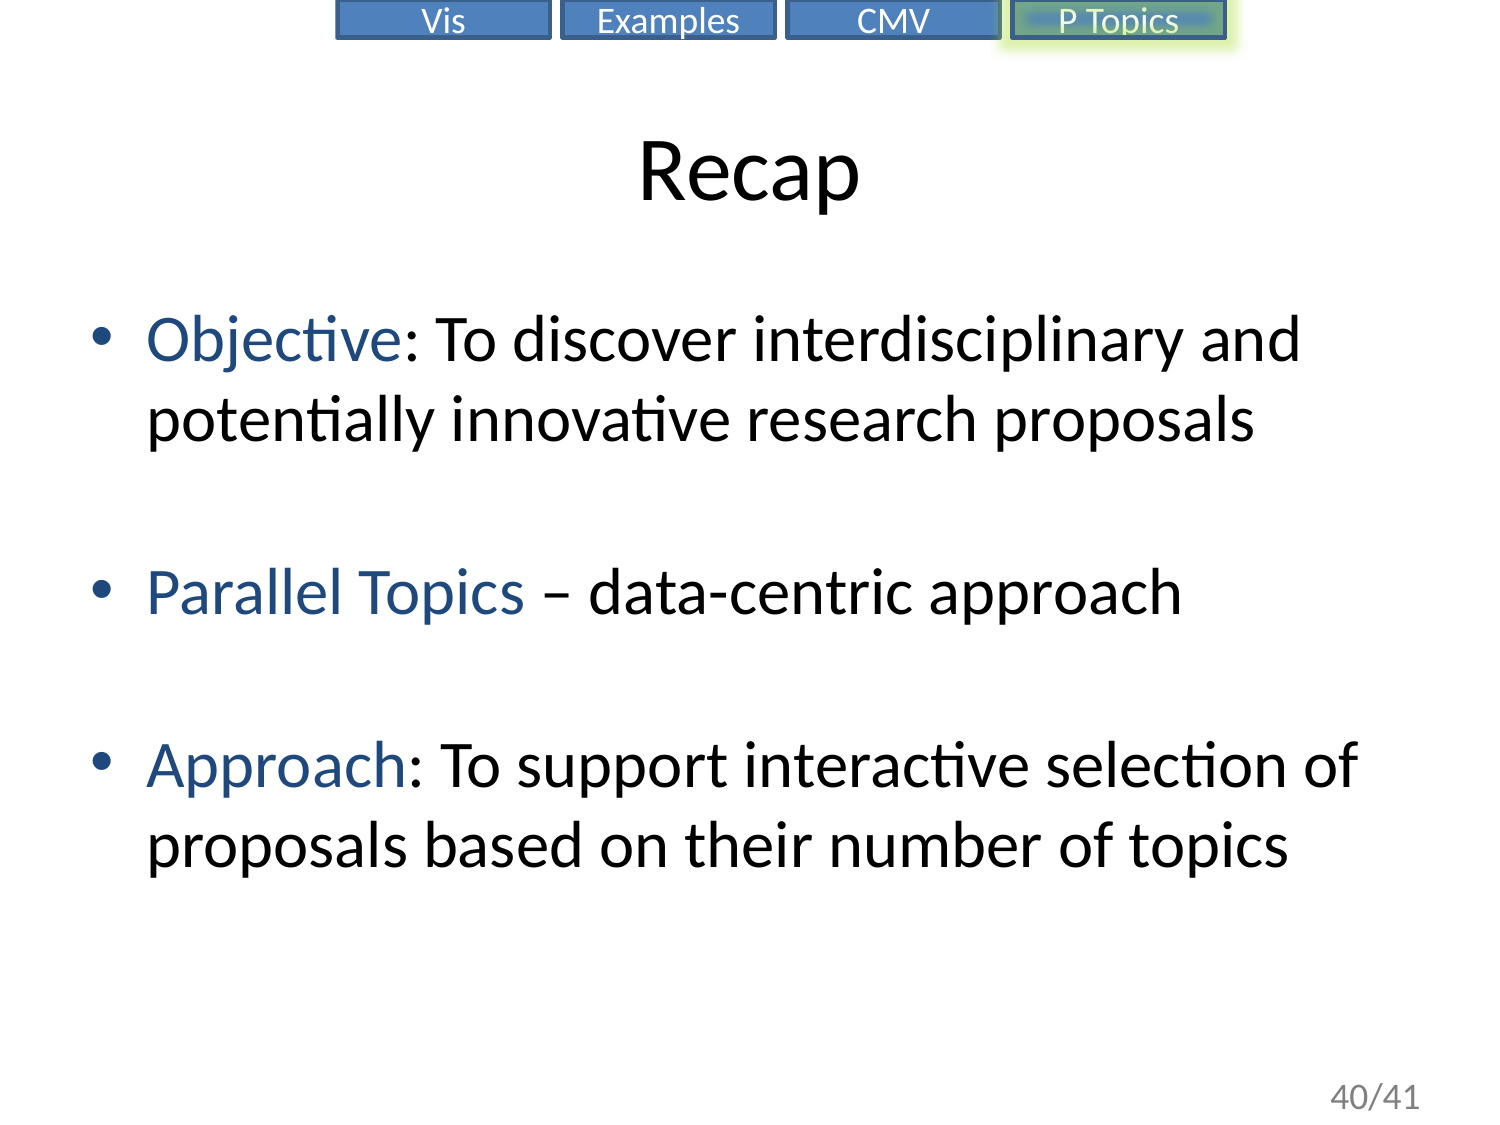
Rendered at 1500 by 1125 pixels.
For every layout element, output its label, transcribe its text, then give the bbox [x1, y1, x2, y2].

list Objective: To discover interdisciplinary and potentially innovative research proposals Parallel Topics – data-centric approach Approach: To support interactive selection of proposals based on their number of topics [75, 287, 1425, 1030]
title Recap [75, 70, 1425, 258]
text_box [1010, 0, 1227, 40]
